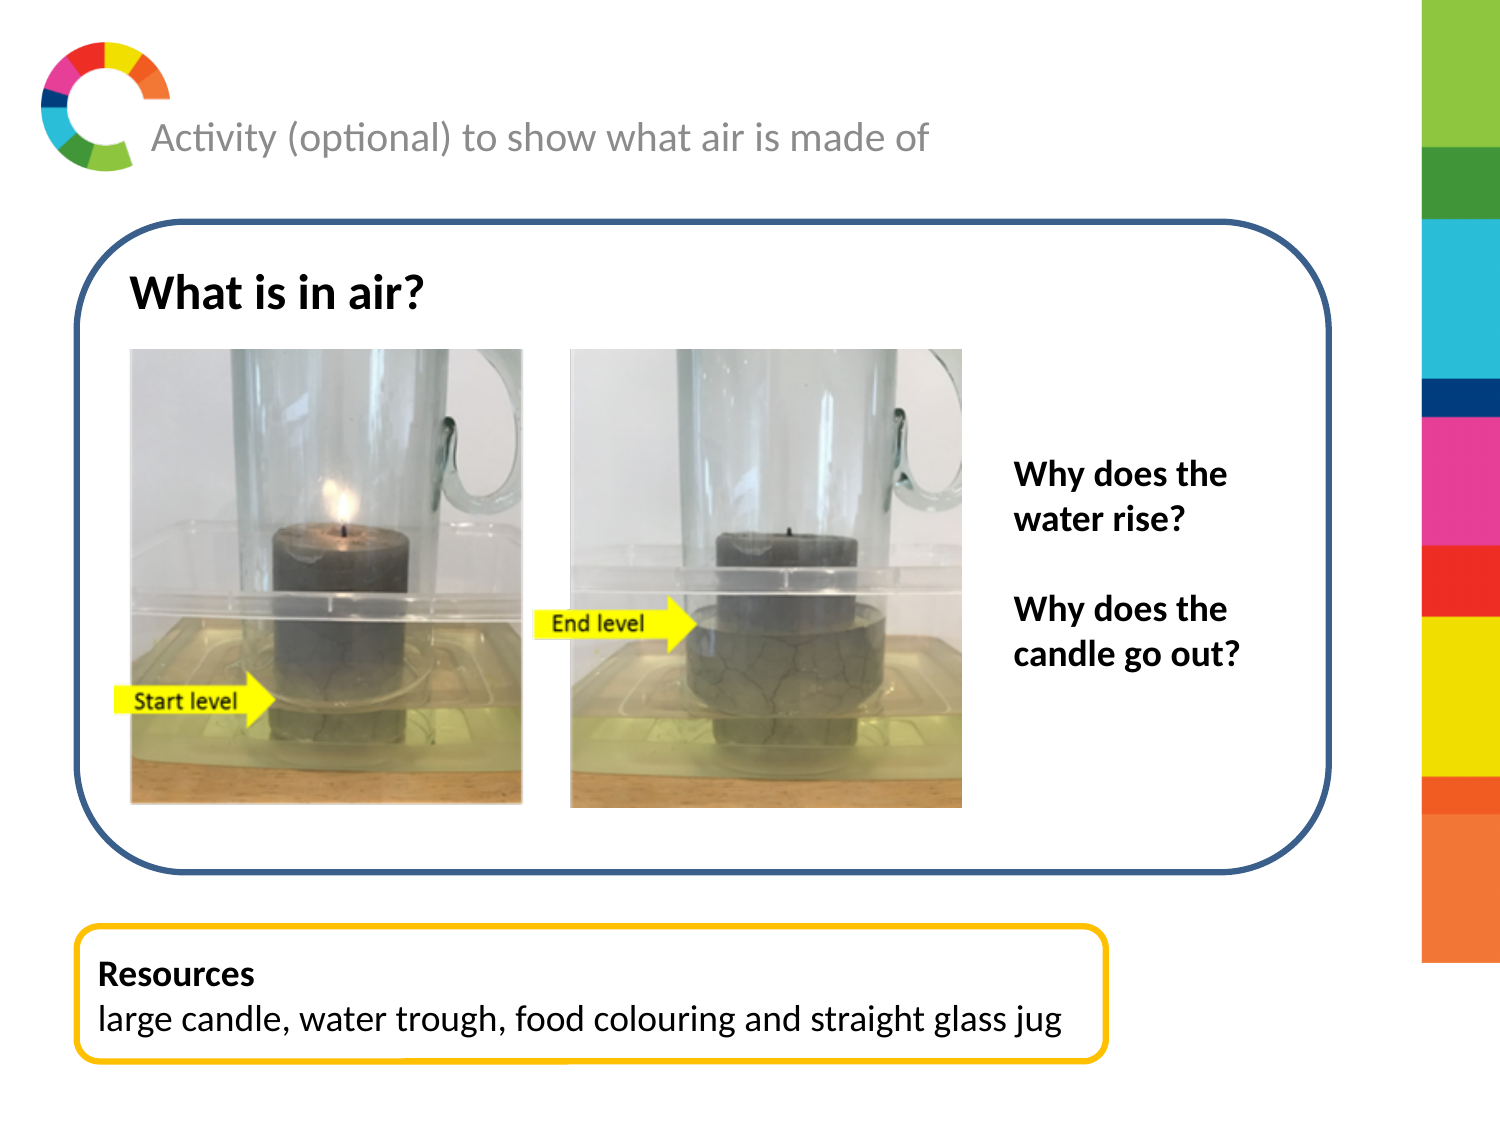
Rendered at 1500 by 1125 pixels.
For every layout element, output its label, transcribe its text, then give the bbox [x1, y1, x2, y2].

list Activity (optional) to show what air is made of [135, 101, 1411, 168]
picture [1422, 0, 1500, 962]
text_box Resources large candle, water trough, food colouring and straight glass jug [74, 924, 1108, 1064]
picture [114, 349, 962, 808]
picture [41, 42, 170, 173]
text_box [74, 219, 1331, 875]
text_box What is in air? [114, 252, 1275, 328]
